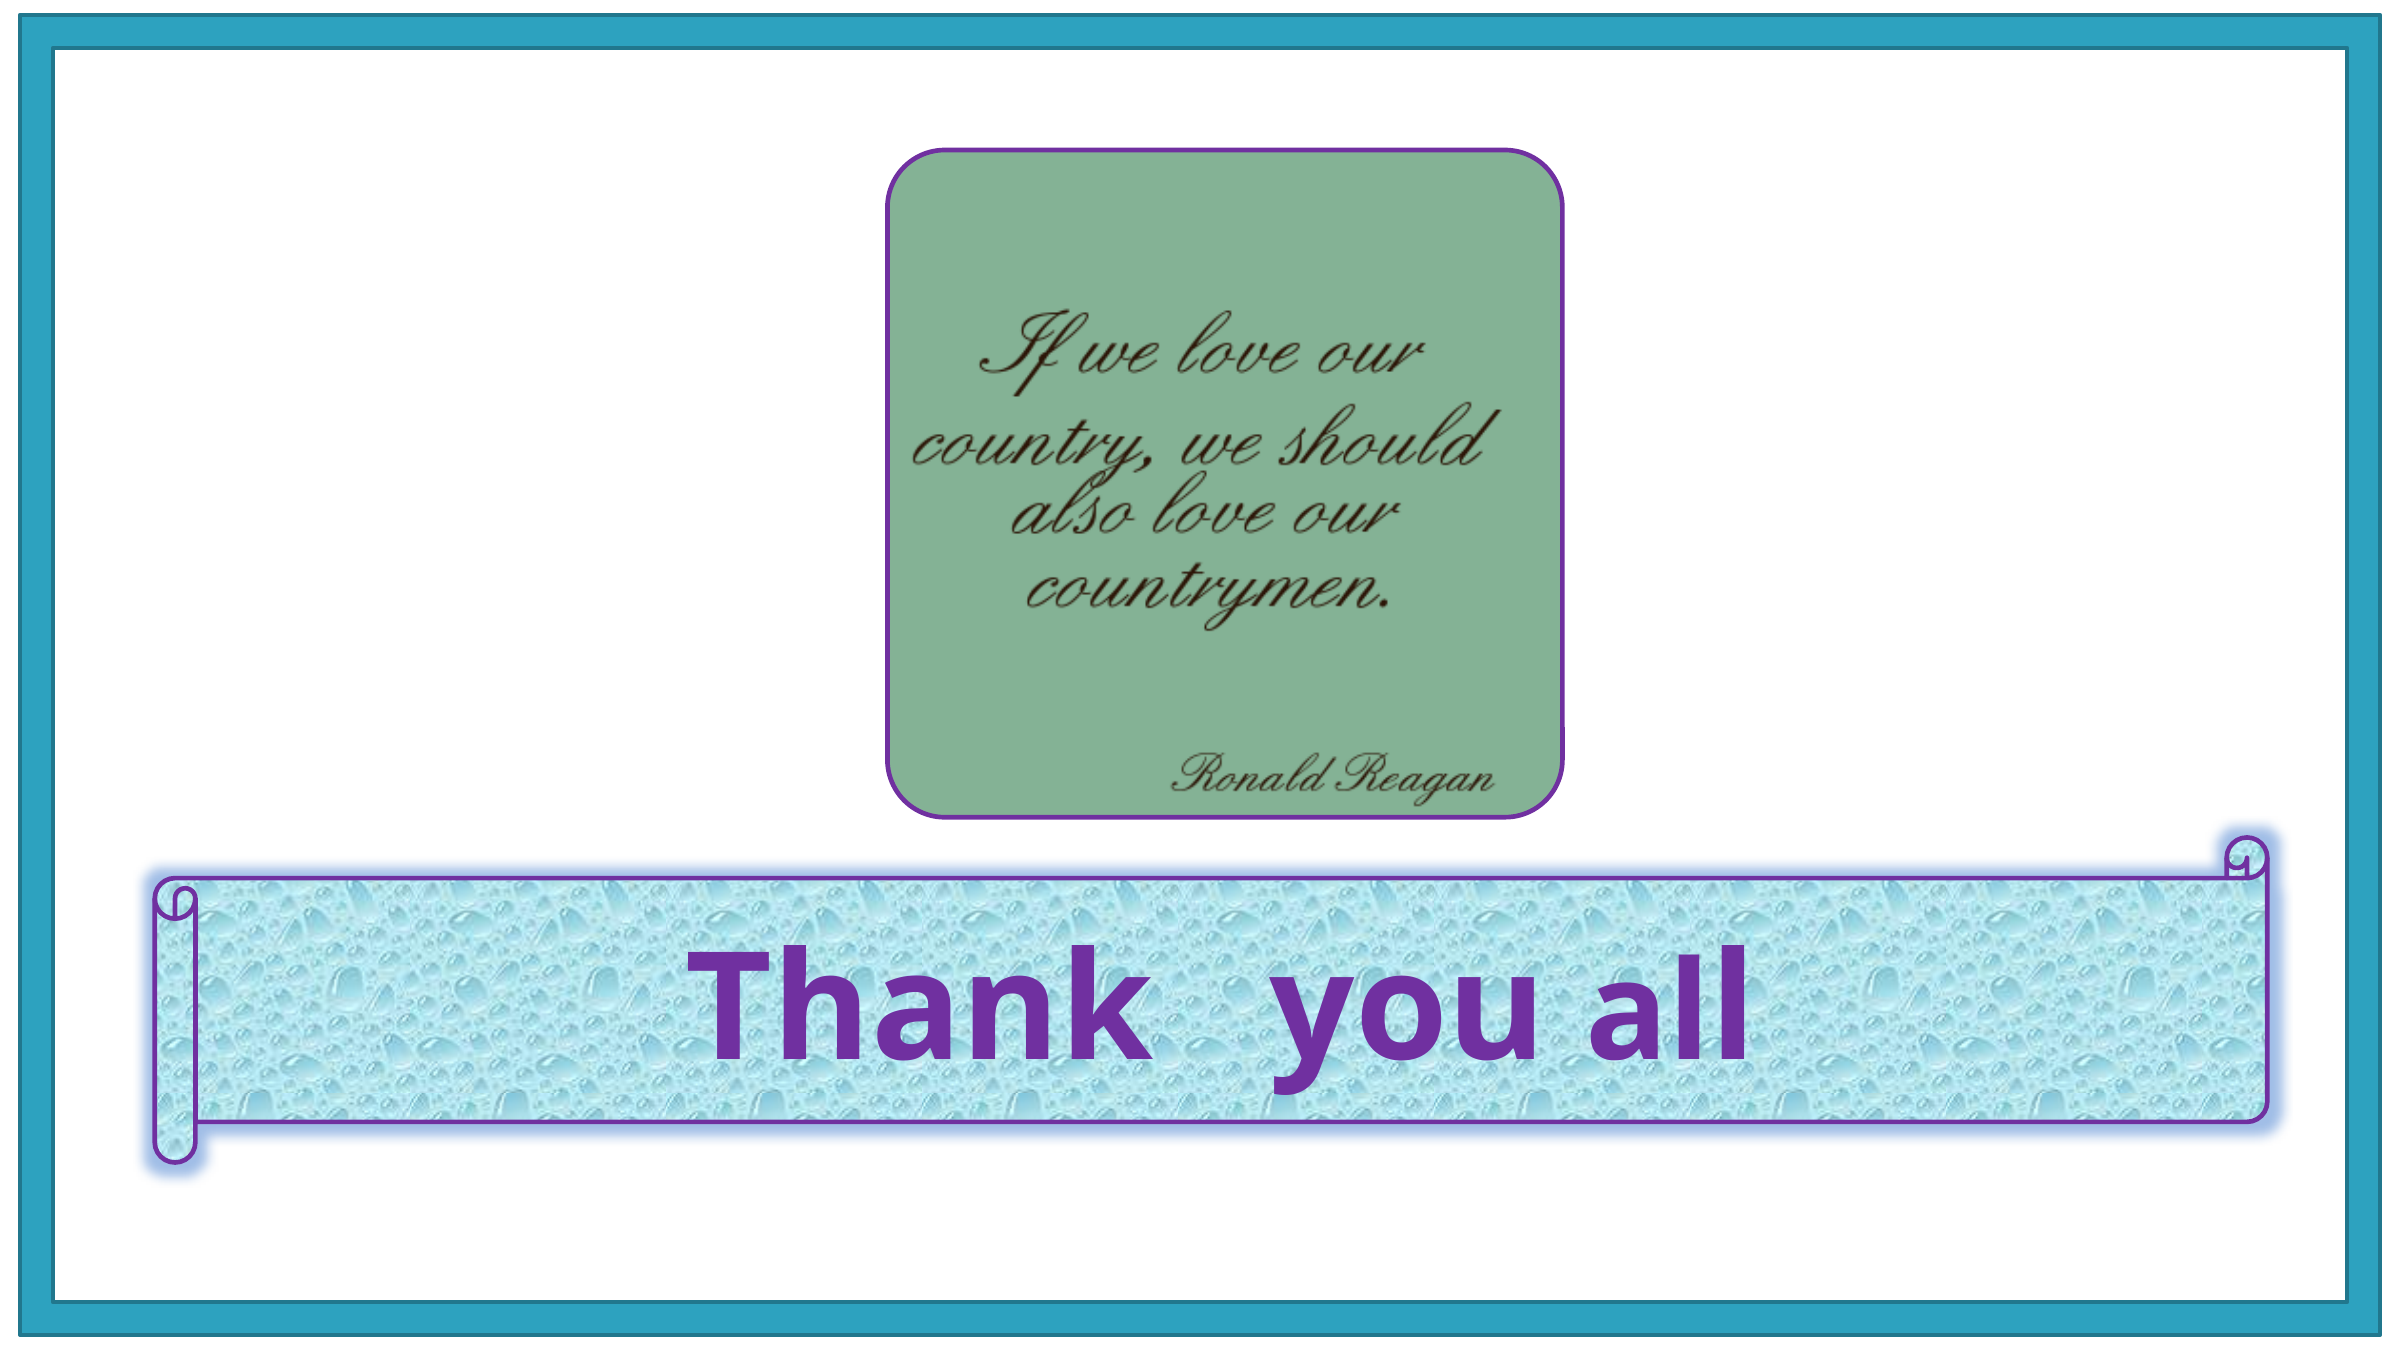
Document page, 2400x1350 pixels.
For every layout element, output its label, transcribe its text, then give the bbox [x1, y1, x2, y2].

picture [887, 149, 1563, 818]
text_box Thank you all [153, 836, 2269, 1164]
